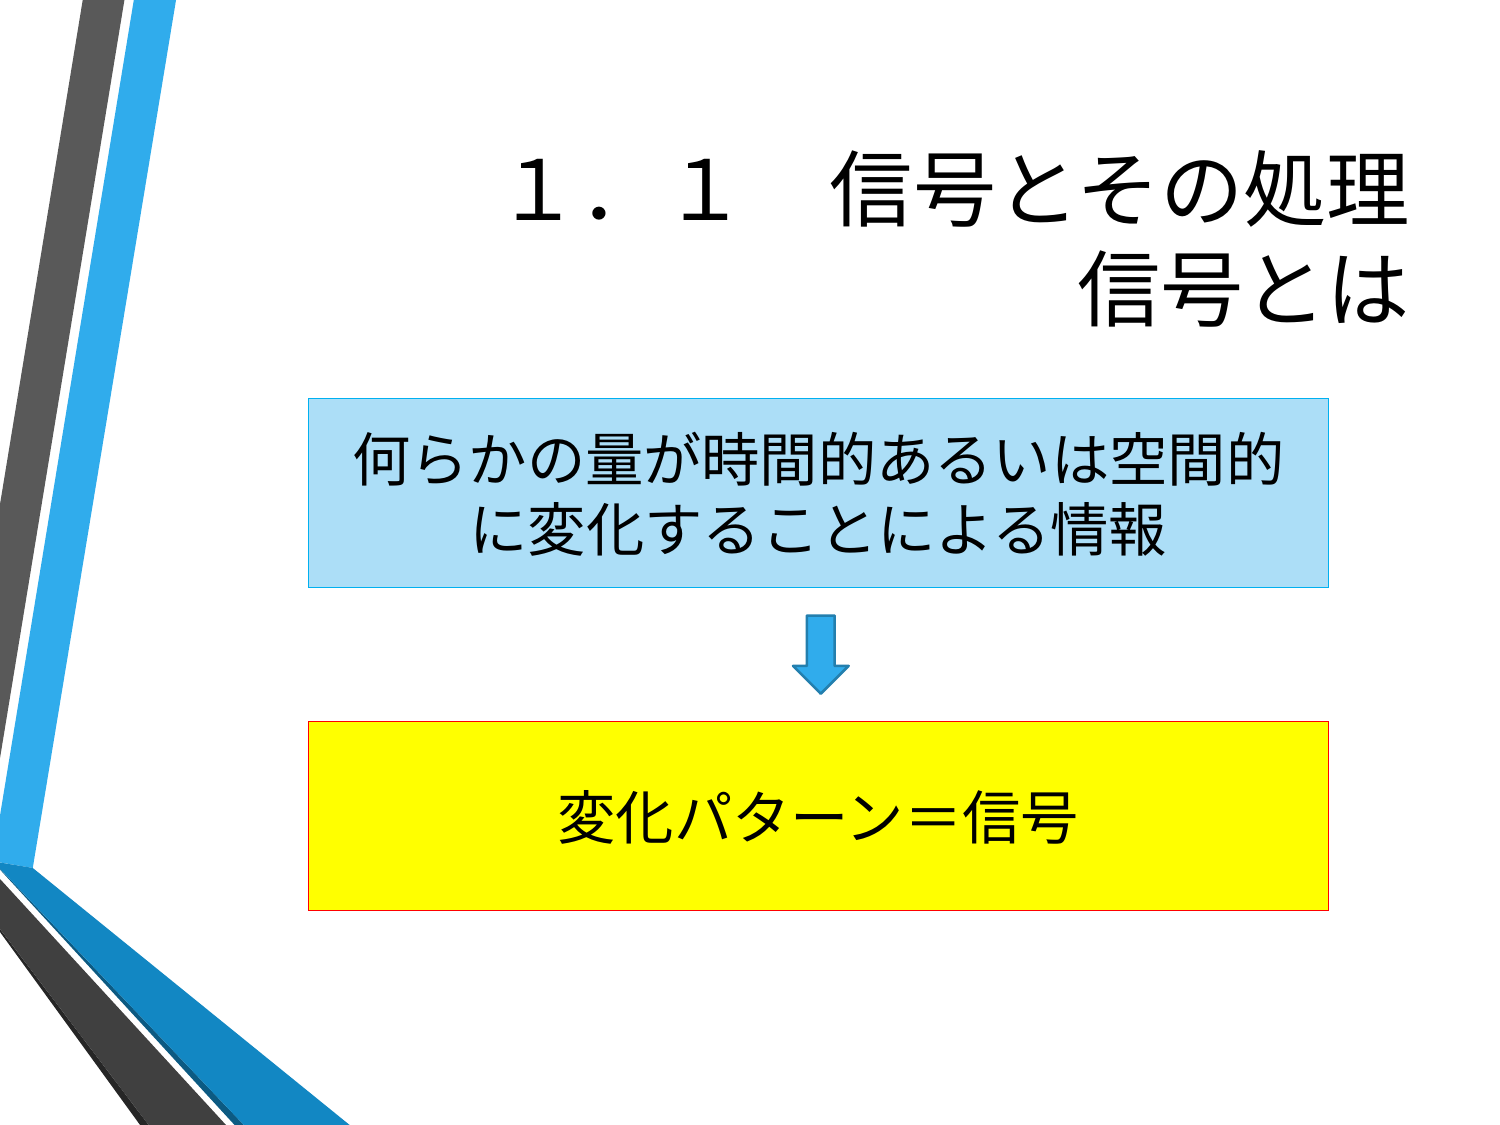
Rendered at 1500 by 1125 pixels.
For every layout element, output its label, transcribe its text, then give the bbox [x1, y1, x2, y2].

text_box [791, 614, 850, 695]
title １．１ 信号とその処理 信号とは [161, 75, 1425, 400]
text_box 変化パターン＝信号 [308, 721, 1329, 911]
list 何らかの量が時間的あるいは空間的に変化することによる情報 [308, 398, 1329, 588]
